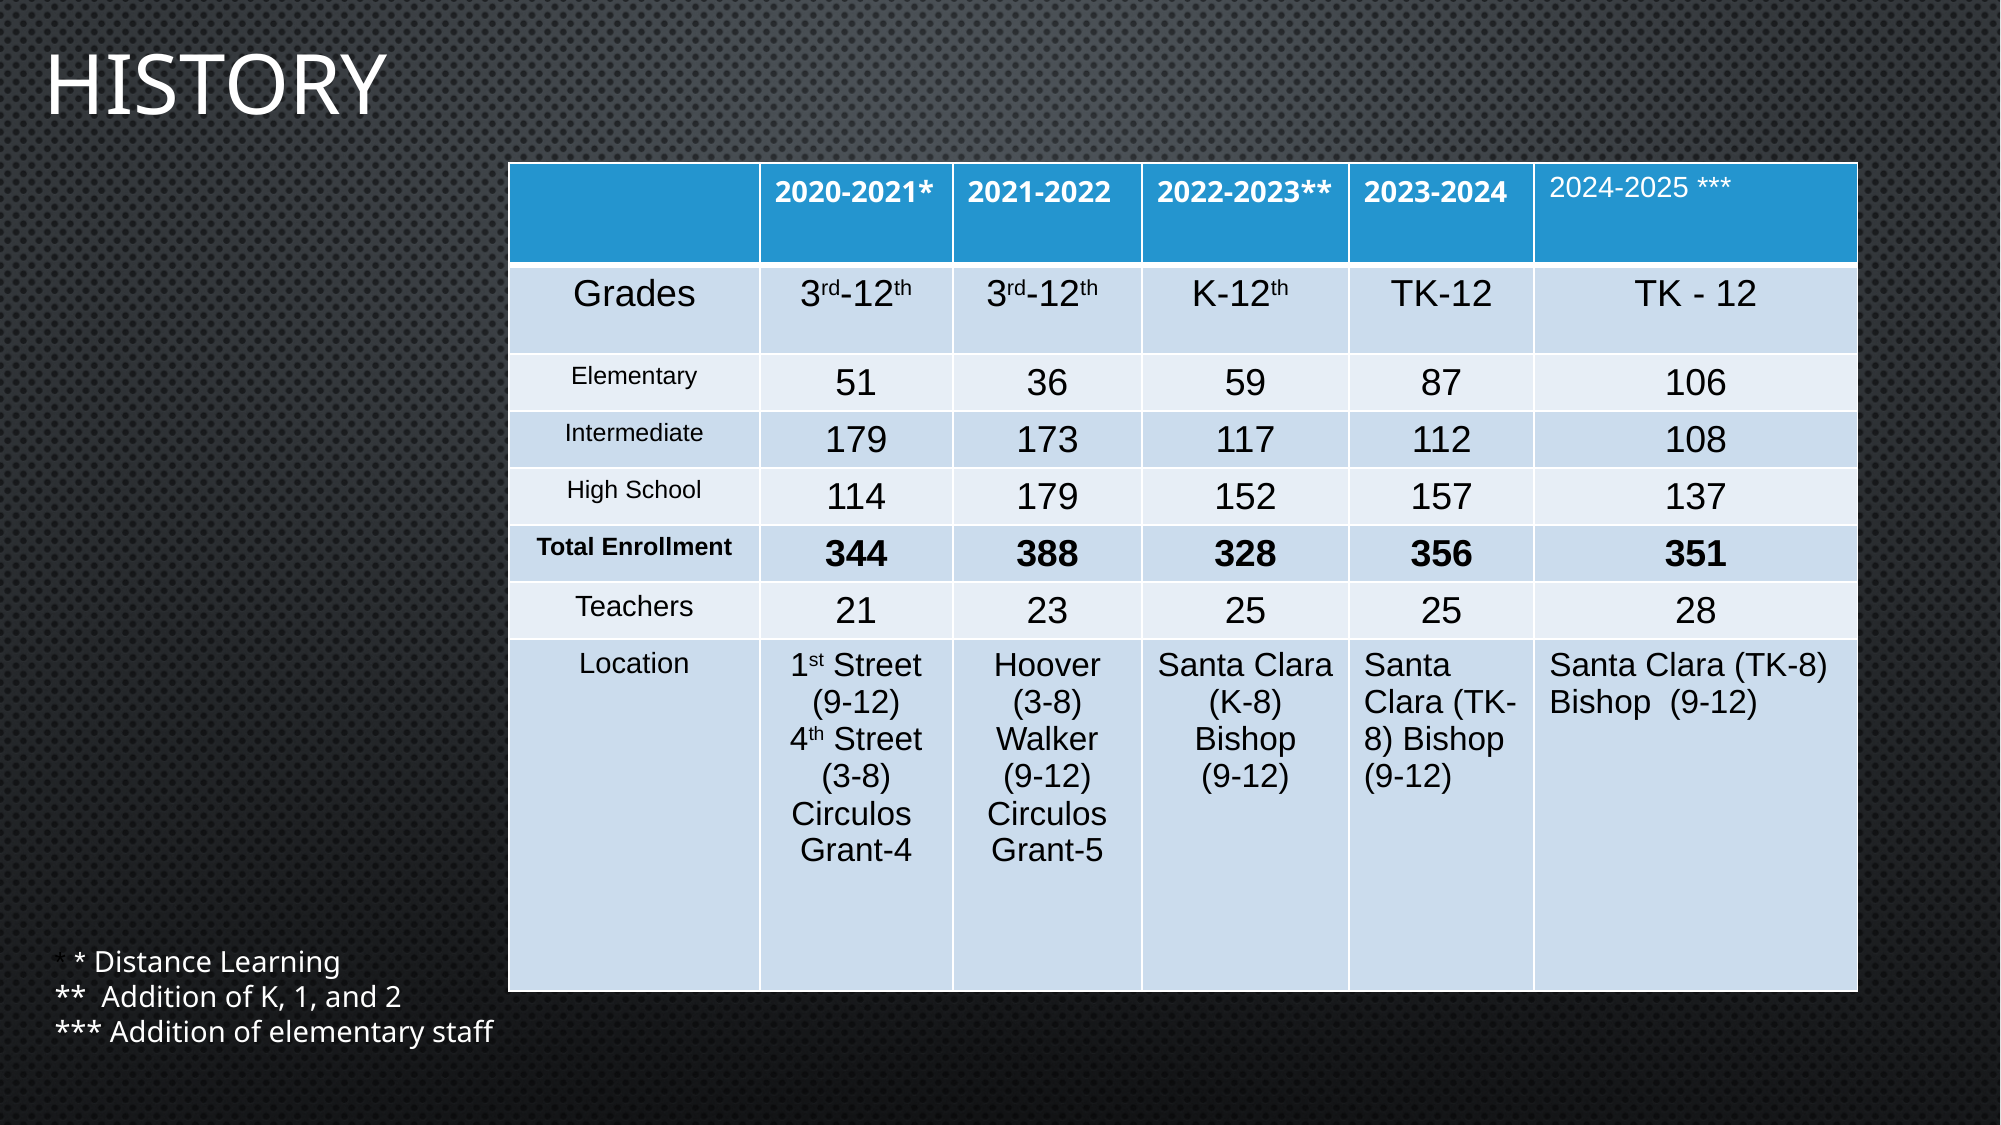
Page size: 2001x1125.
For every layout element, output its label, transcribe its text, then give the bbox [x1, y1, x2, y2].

text_box * * Distance Learning ** Addition of K, 1, and 2 *** Addition of elementary staff [39, 935, 698, 1056]
table_cell 23 [954, 583, 1141, 638]
table_cell 117 [1143, 412, 1348, 467]
table_cell 108 [1535, 412, 1857, 467]
table_cell 328 [1143, 526, 1348, 581]
table_cell 112 [1350, 412, 1533, 467]
table_cell 173 [954, 412, 1141, 467]
table_cell 157 [1350, 469, 1533, 524]
picture [0, 0, 2001, 1125]
table_cell Santa Clara (TK-8) Bishop (9-12) [1350, 640, 1533, 990]
table_header [510, 164, 759, 262]
table_cell 36 [954, 355, 1141, 410]
table_header 2020-2021* [761, 164, 952, 262]
table_cell 114 [761, 469, 952, 524]
table_cell Intermediate [510, 412, 759, 467]
table_cell 3rd-12th [954, 268, 1141, 353]
table_cell 106 [1535, 355, 1857, 410]
table_cell 87 [1350, 355, 1533, 410]
table_cell 25 [1143, 583, 1348, 638]
table_cell 179 [954, 469, 1141, 524]
table_cell 25 [1350, 583, 1533, 638]
table_cell 388 [954, 526, 1141, 581]
table_cell 51 [761, 355, 952, 410]
table_cell Elementary [510, 355, 759, 410]
table_cell Santa Clara (TK-8) Bishop (9-12) [1535, 640, 1857, 990]
table_cell 179 [761, 412, 952, 467]
table_cell Location [510, 640, 759, 990]
table_cell Total Enrollment [510, 526, 759, 581]
table_cell Hoover (3-8) Walker (9-12) Circulos Grant-5 [954, 640, 1141, 990]
table_cell 28 [1535, 583, 1857, 638]
table_cell Grades [510, 268, 759, 353]
table_cell 59 [1143, 355, 1348, 410]
table_header 2024-2025 *** [1535, 164, 1857, 262]
table_cell High School [510, 469, 759, 524]
table_cell 152 [1143, 469, 1348, 524]
table_cell 356 [1350, 526, 1533, 581]
table_cell TK - 12 [1535, 268, 1857, 353]
table_cell Santa Clara (K-8) Bishop (9-12) [1143, 640, 1348, 990]
table_cell 1st Street (9-12) 4th Street (3-8) Circulos Grant-4 [761, 640, 952, 990]
title HISTORY [28, 0, 1654, 238]
table_cell TK-12 [1350, 268, 1533, 353]
table_header 2022-2023** [1143, 164, 1348, 262]
table_cell 137 [1535, 469, 1857, 524]
table_header 2021-2022 [954, 164, 1141, 262]
table_cell 351 [1535, 526, 1857, 581]
table_cell 21 [761, 583, 952, 638]
table_cell 3rd-12th [761, 268, 952, 353]
table_header 2023-2024 [1350, 164, 1533, 262]
table_cell 344 [761, 526, 952, 581]
table_cell K-12th [1143, 268, 1348, 353]
table_cell Teachers [510, 583, 759, 638]
